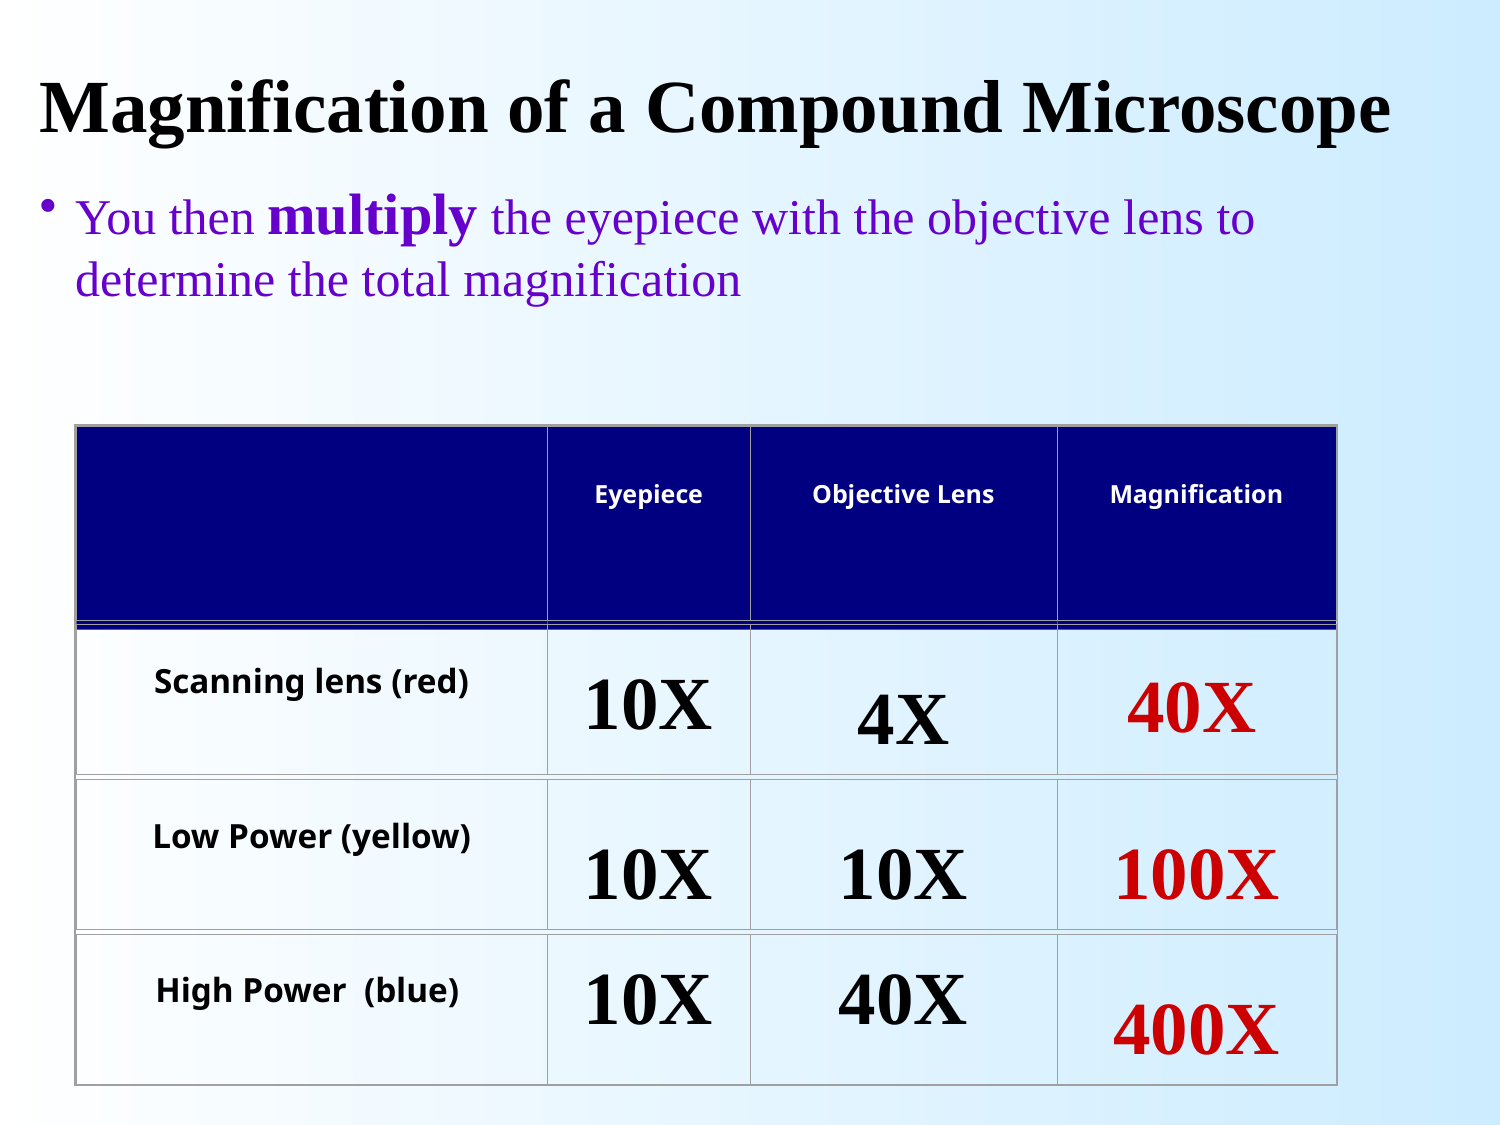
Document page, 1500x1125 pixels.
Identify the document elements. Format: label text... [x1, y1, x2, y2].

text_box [74, 424, 1338, 1086]
text_box Magnification of a Compound Microscope You then multiply the eyepiece with the objective lens to determine the total magnification [24, 50, 1450, 314]
